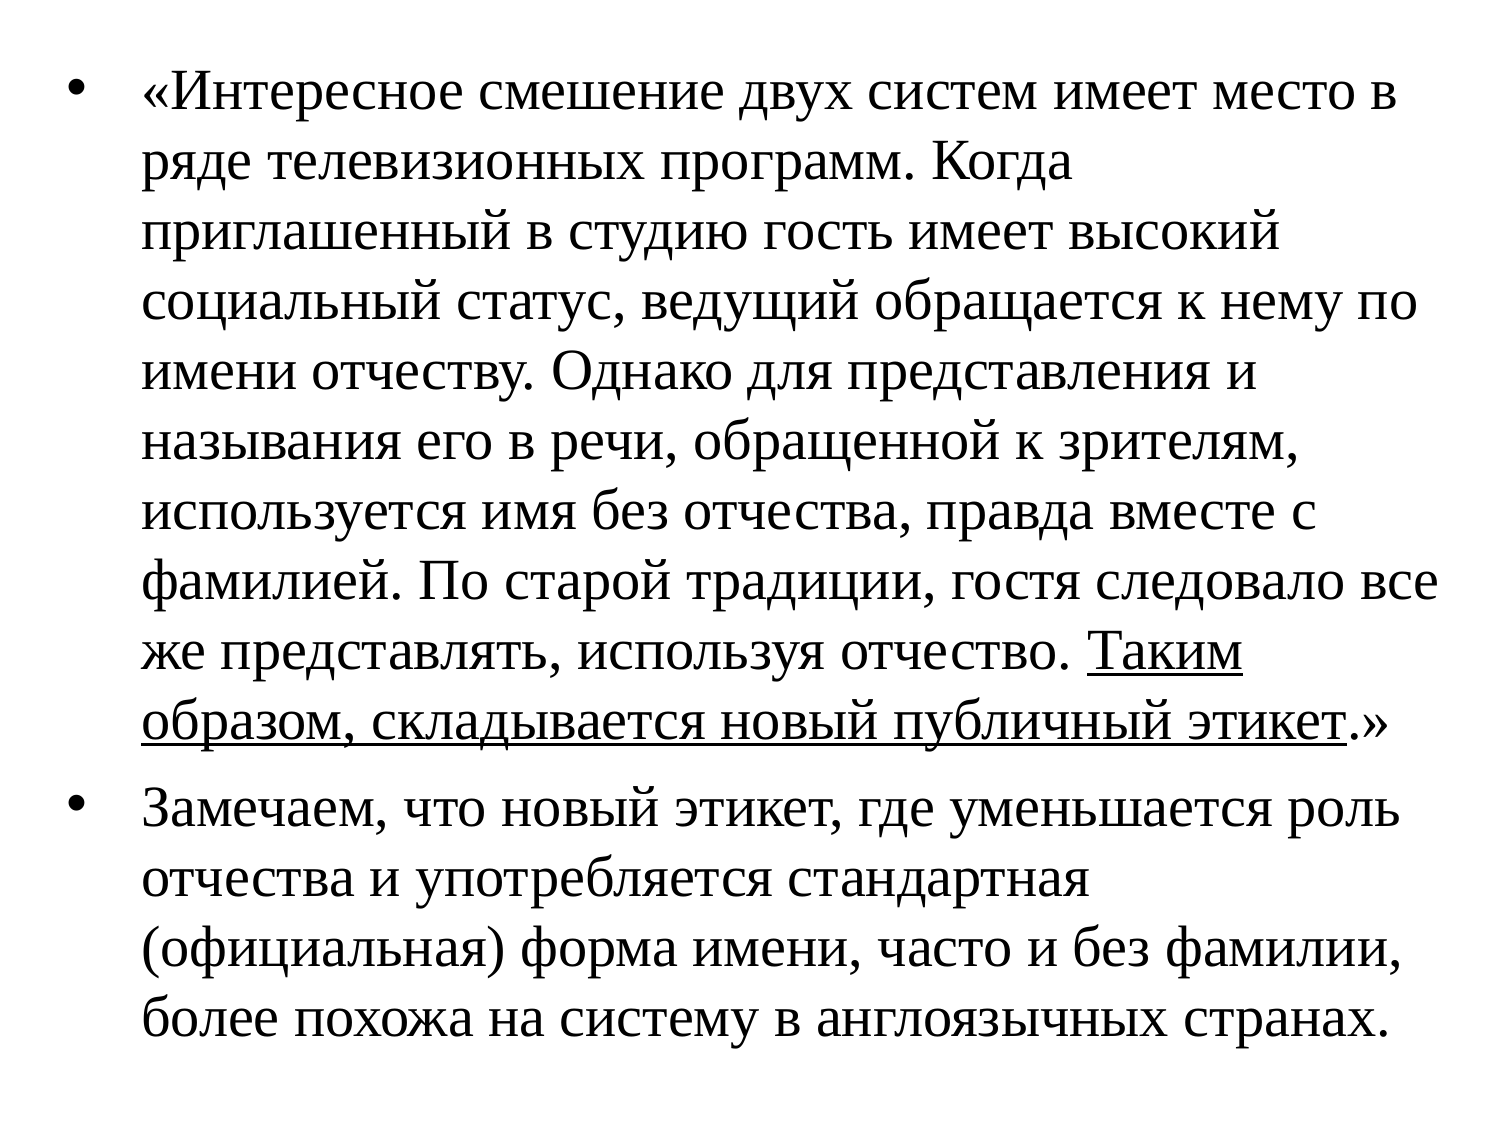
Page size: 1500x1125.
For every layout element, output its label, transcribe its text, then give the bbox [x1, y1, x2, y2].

list «Интересное смешение двух систем имеет место в ряде телевизионных программ. Когда приглашенный в студию гость имеет высокий социальный статус, ведущий обращается к нему по имени отчеству. Однако для представления и называния его в речи, обращенной к зрителям, используется имя без отчества, правда вместе с фамилией. По старой традиции, гостя следовало все же представлять, используя отчество. Таким образом, складывается новый публичный этикет.» Замечаем, что новый этикет, где уменьшается роль отчества и употребляется стандартная (официальная) форма имени, часто и без фамилии, более похожа на систему в англоязычных странах. [51, 43, 1473, 1125]
